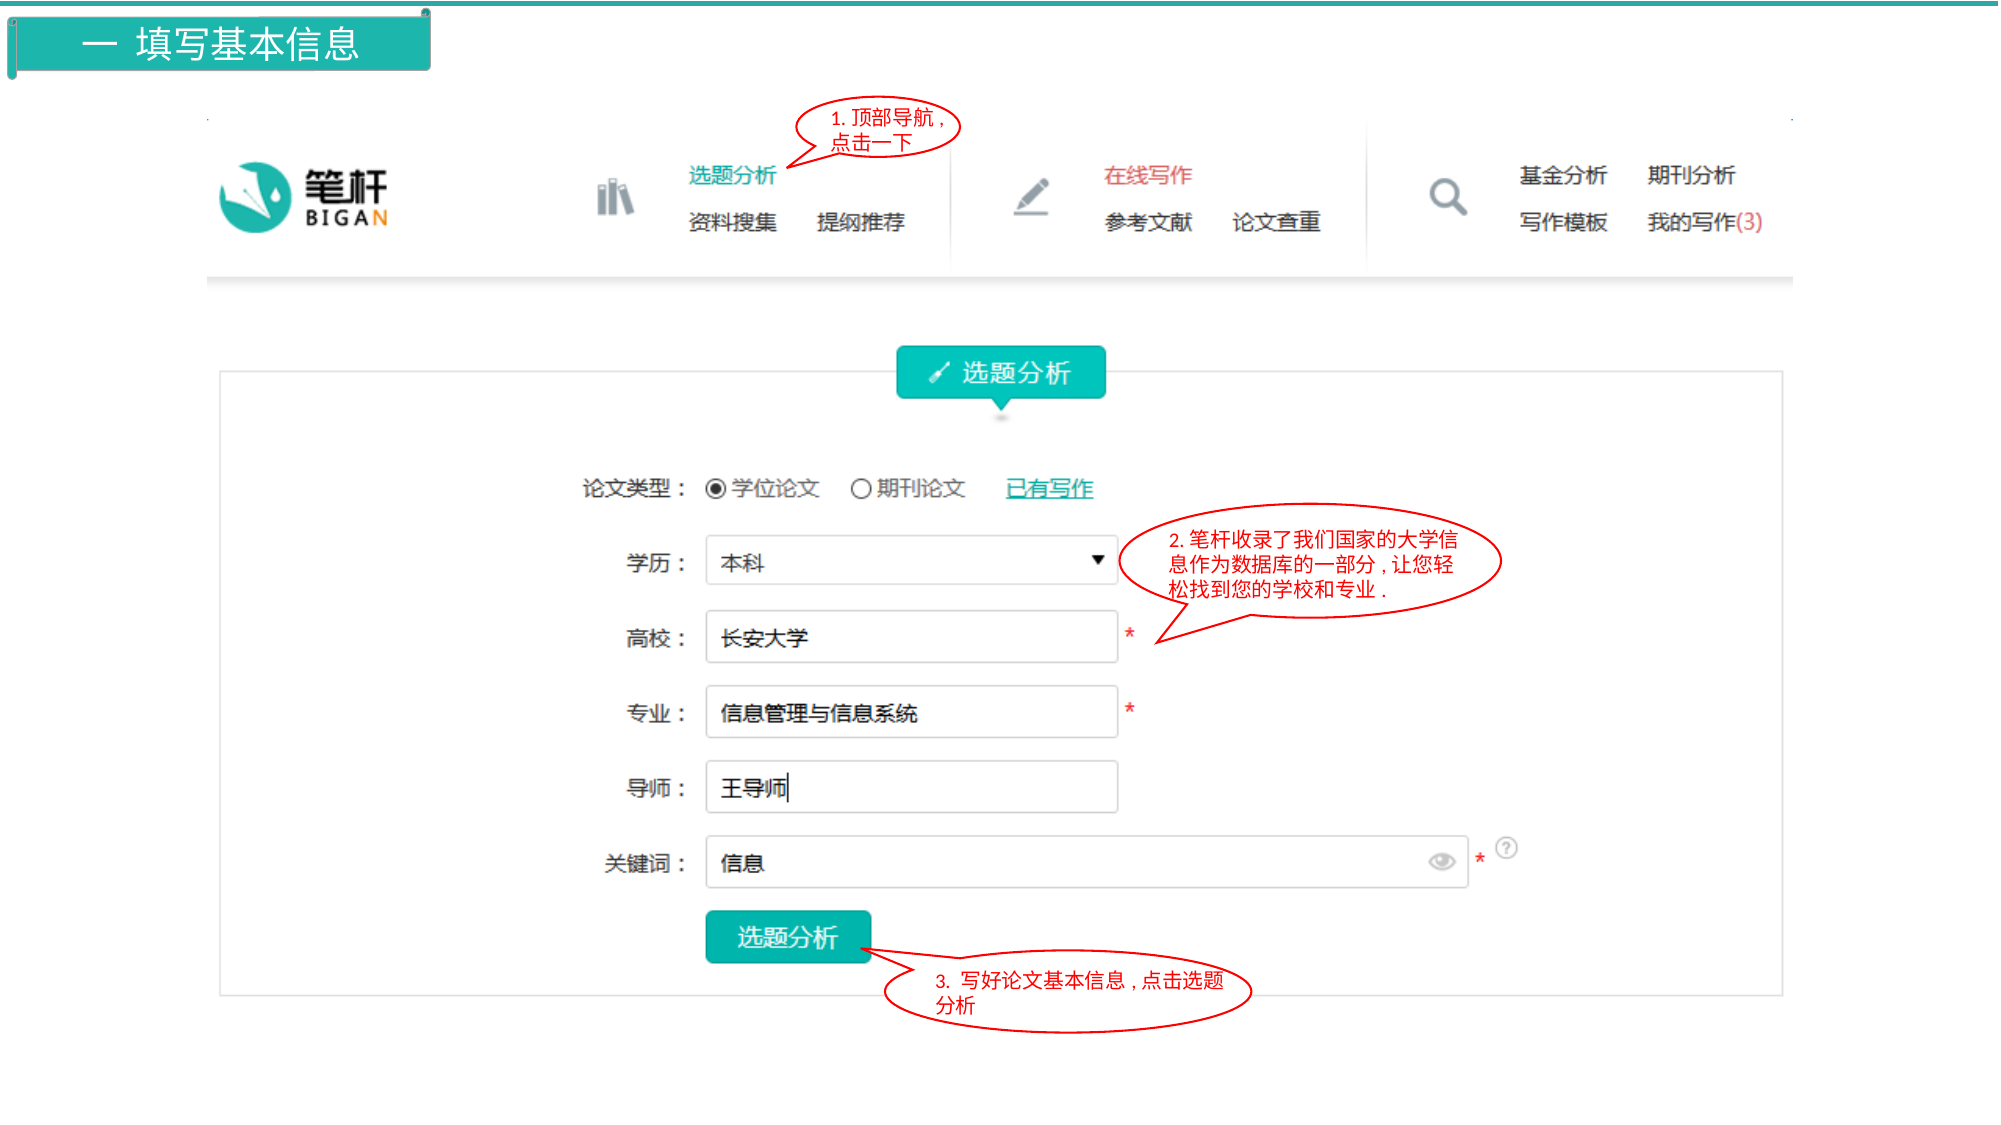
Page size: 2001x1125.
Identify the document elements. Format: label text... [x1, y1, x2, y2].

picture [207, 119, 1793, 1006]
text_box [797, 106, 815, 119]
text_box [894, 1006, 920, 1017]
text_box [952, 112, 959, 119]
text_box 1.顶部导航,点击一下 [815, 96, 952, 119]
text_box 3. 写好论文基本信息,点击选题分析 [920, 1006, 1241, 1025]
text_box [955, 1025, 1181, 1034]
text_box 一 填写基本信息 [7, 7, 431, 80]
